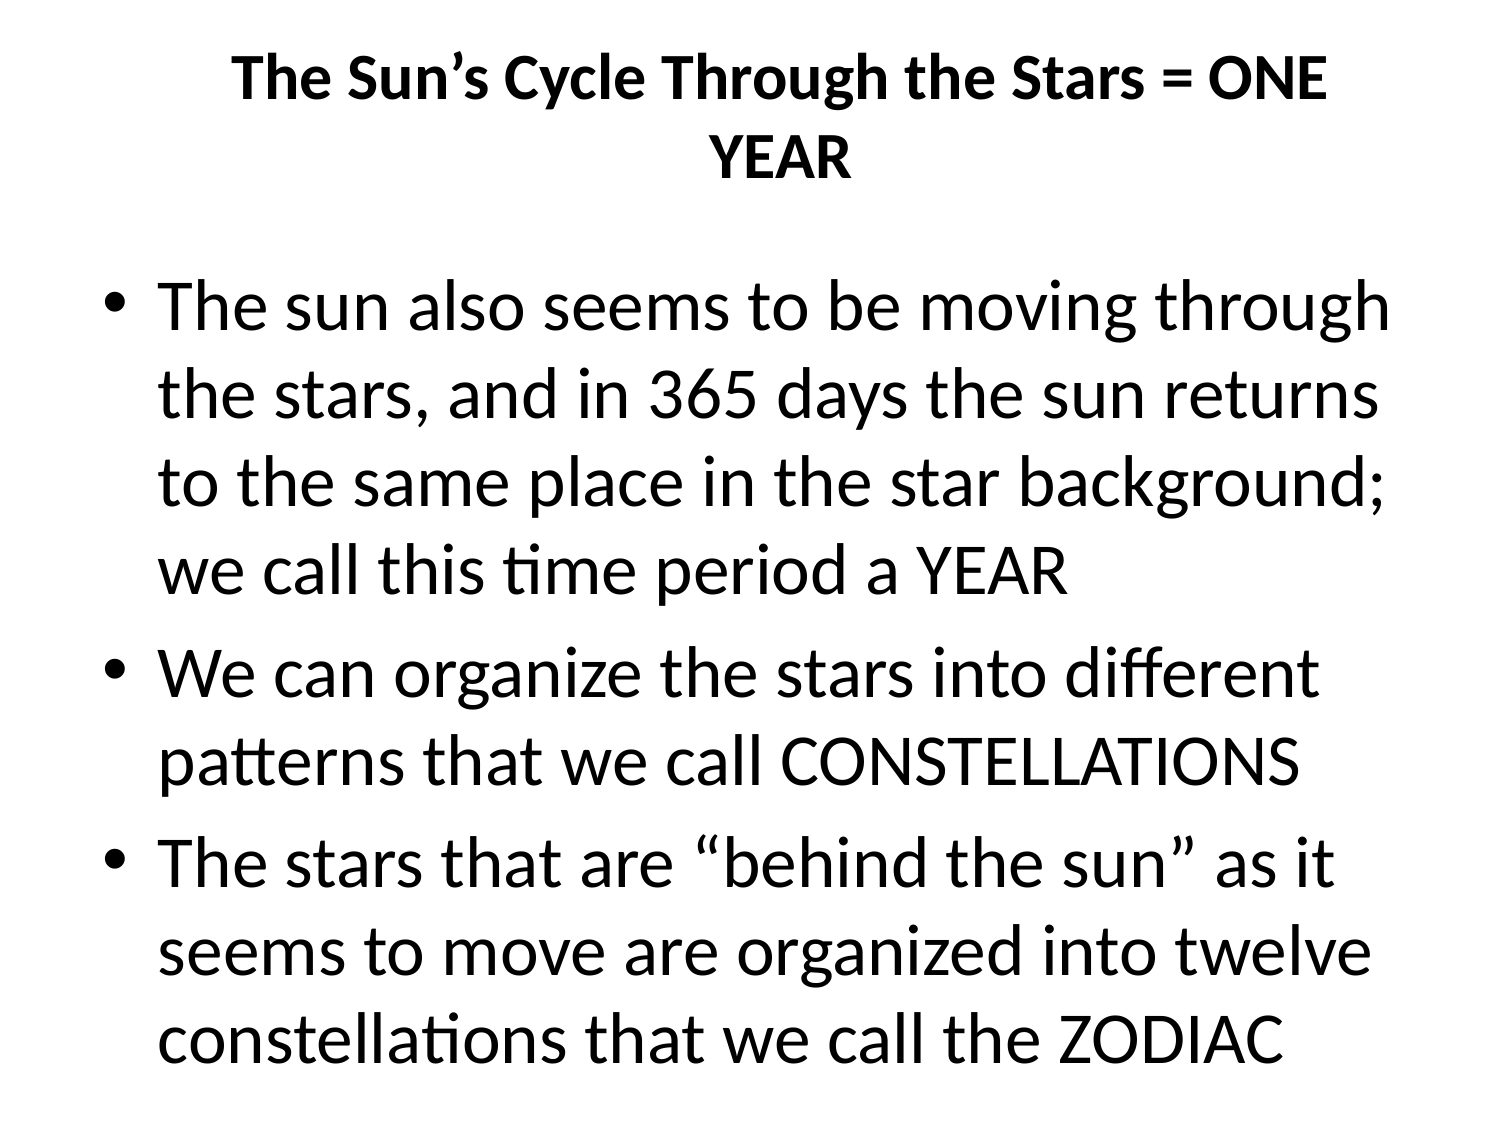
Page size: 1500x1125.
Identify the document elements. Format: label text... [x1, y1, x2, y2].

title The Sun’s Cycle Through the Stars = ONE YEAR [174, 24, 1388, 201]
list The sun also seems to be moving through the stars, and in 365 days the sun returns to the same place in the star background; we call this time period a YEAR We can organize the stars into different patterns that we call CONSTELLATIONS The stars that are “behind the sun” as it seems to move are organized into twelve constellations that we call the ZODIAC [87, 249, 1456, 1100]
